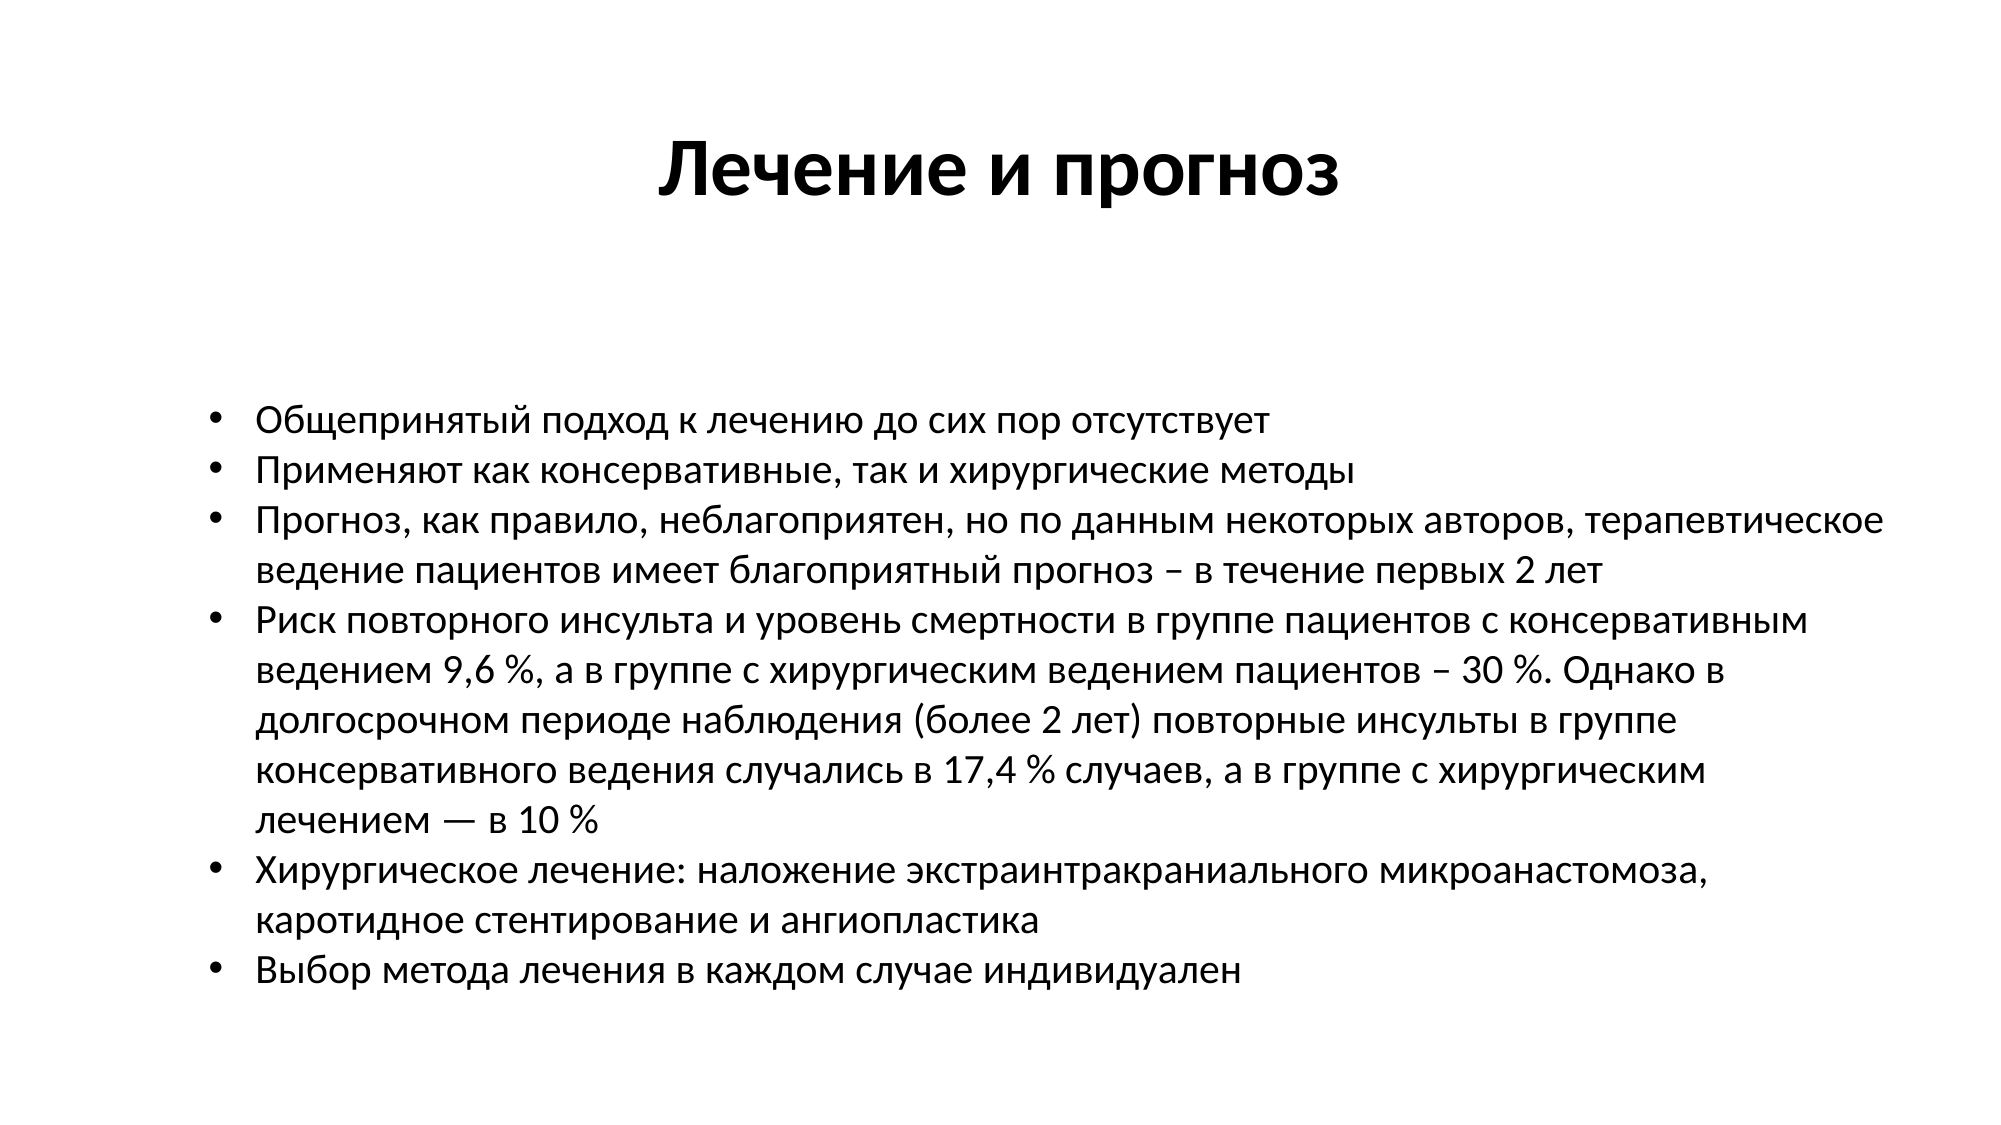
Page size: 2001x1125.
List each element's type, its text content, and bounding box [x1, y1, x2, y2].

title Лечение и прогноз [137, 59, 1863, 278]
text_box Общепринятый подход к лечению до сих пор отсутствует Применяют как консервативные, так и хирургические методы Прогноз, как правило, неблагоприятен, но по данным некоторых авторов, терапевтическое ведение пациентов имеет благоприятный прогноз – в течение первых 2 лет Риск повторного инсульта и уровень смертности в группе пациентов с консервативным ведением 9,6 %, а в группе с хирургическим ведением пациентов – 30 %. Однако в долгосрочном периоде наблюдения (более 2 лет) повторные инсульты в группе консервативного ведения случались в 17,4 % случаев, а в группе с хирургическим лечением — в 10 % Хирургическое лечение: наложение экстраинтракраниального микроанастомоза, каротидное стентирование и ангиопластика Выбор метода лечения в каждом случае индивидуален [193, 384, 1902, 1000]
